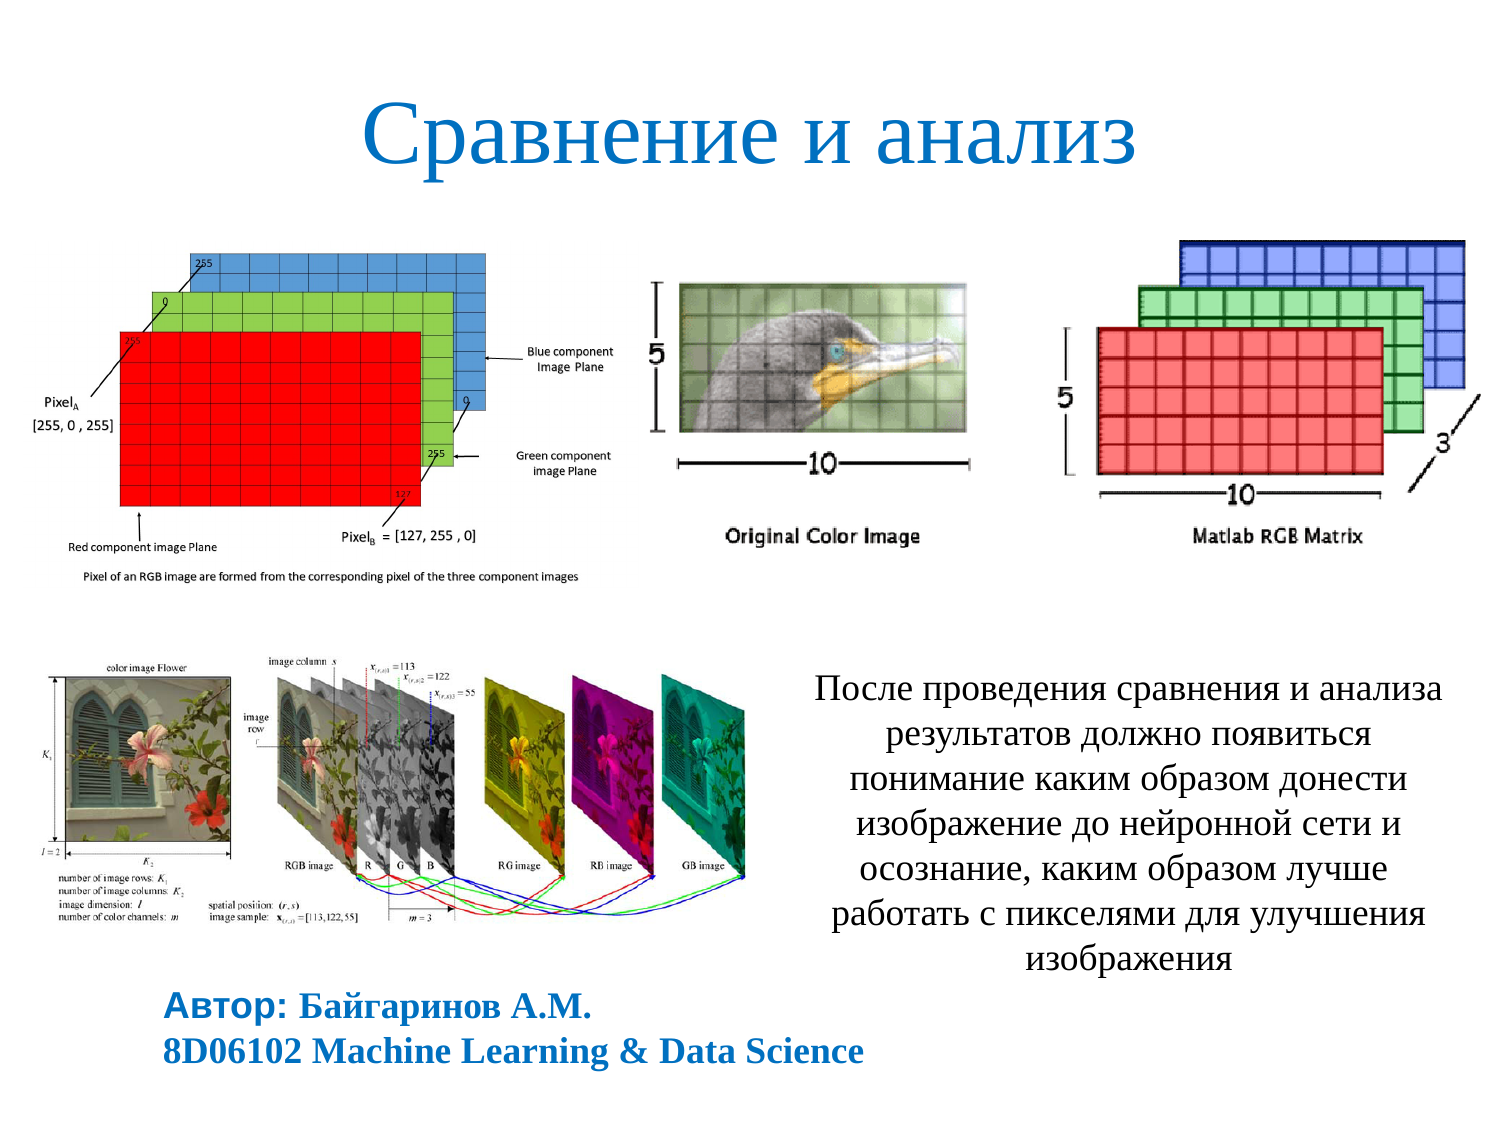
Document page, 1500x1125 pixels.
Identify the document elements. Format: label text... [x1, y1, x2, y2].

picture [23, 241, 639, 588]
picture [39, 655, 746, 925]
text_box Автор: Байгаринов А.М. 8D06102 Machine Learning & Data Science [148, 973, 940, 1124]
title Сравнение и анализ [148, 79, 1352, 174]
list После проведения сравнения и анализа результатов должно появиться понимание каким образом донести изображение до нейронной сети и осознание, каким образом лучше работать с пикселями для улучшения изображения [797, 655, 1461, 1031]
picture [648, 240, 1481, 549]
